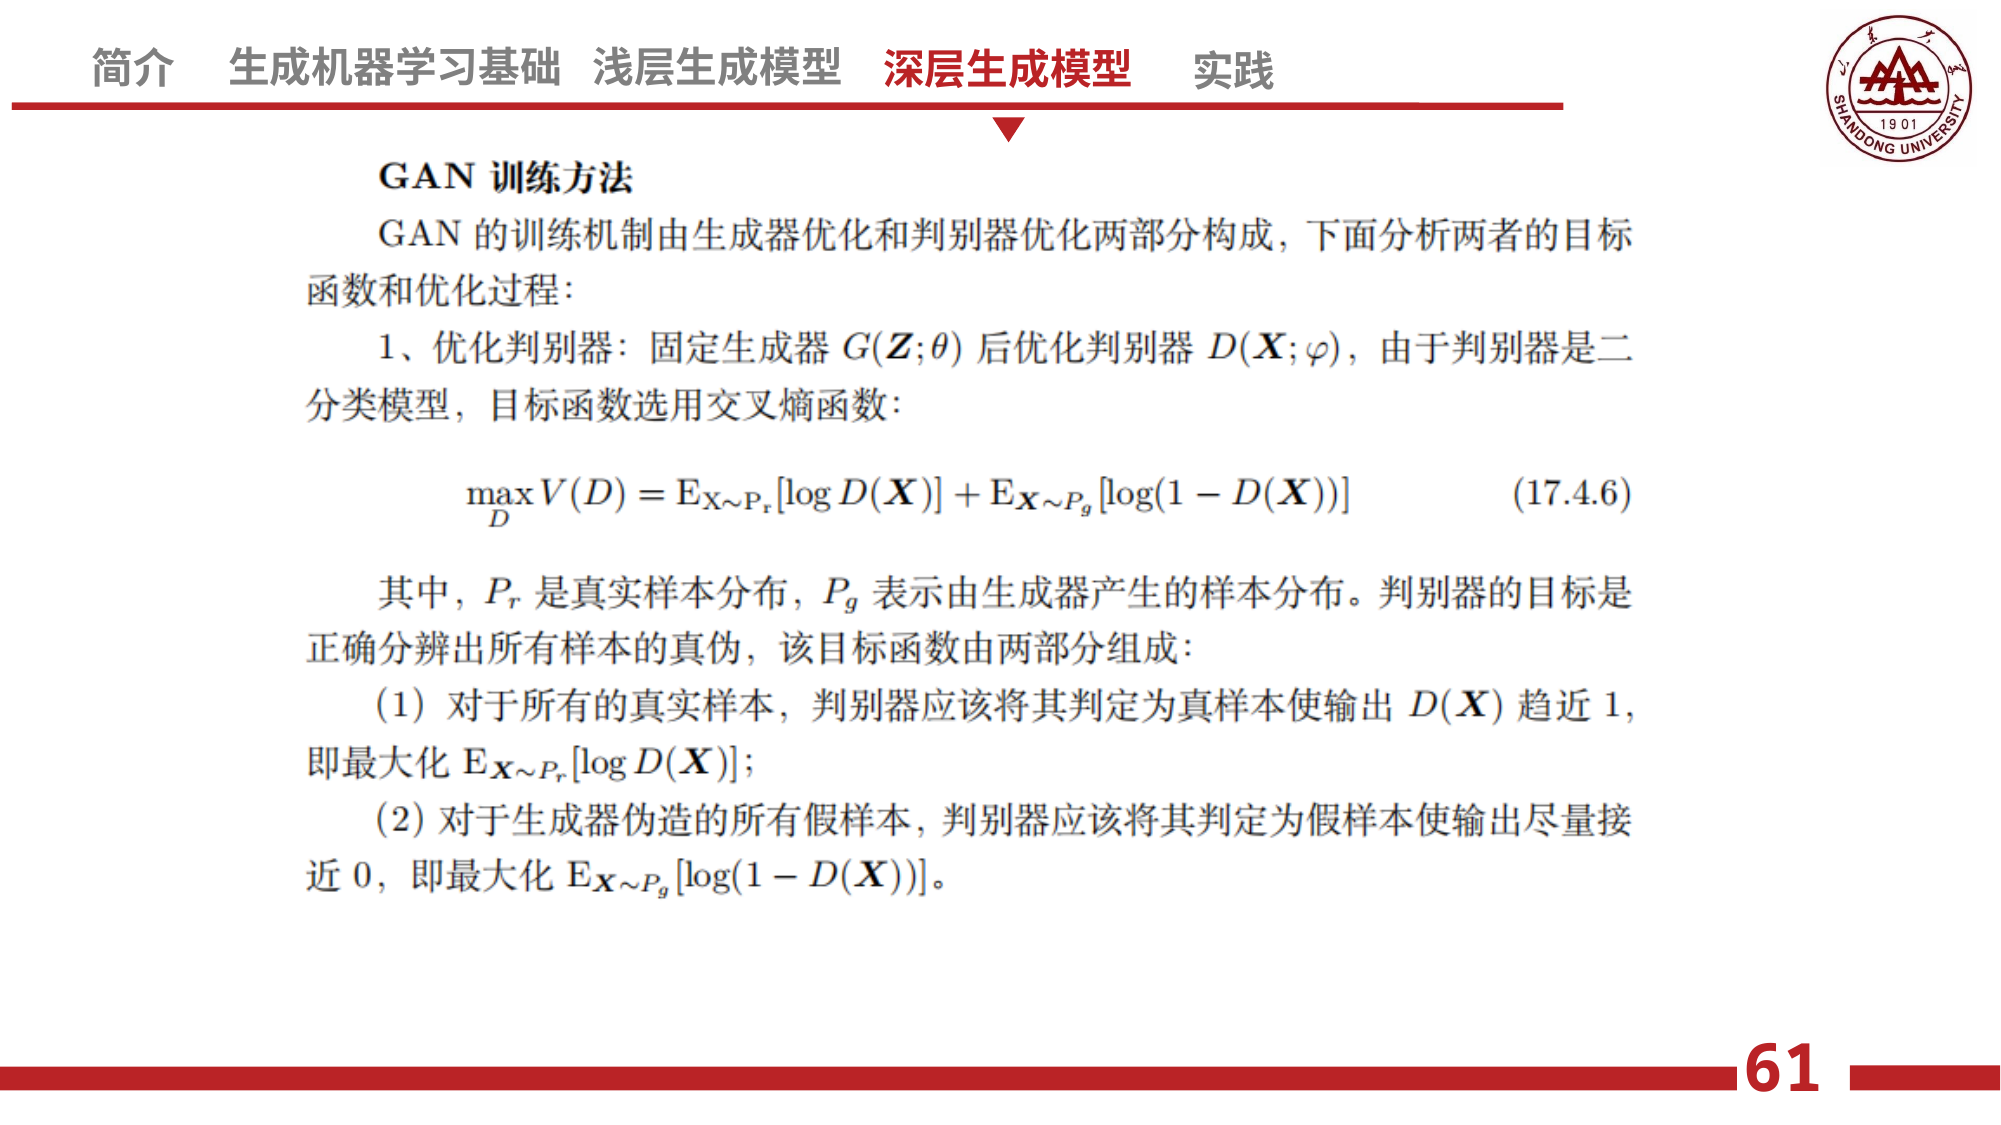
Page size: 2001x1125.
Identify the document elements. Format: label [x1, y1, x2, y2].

picture [1820, 9, 1977, 167]
picture [293, 159, 1655, 904]
